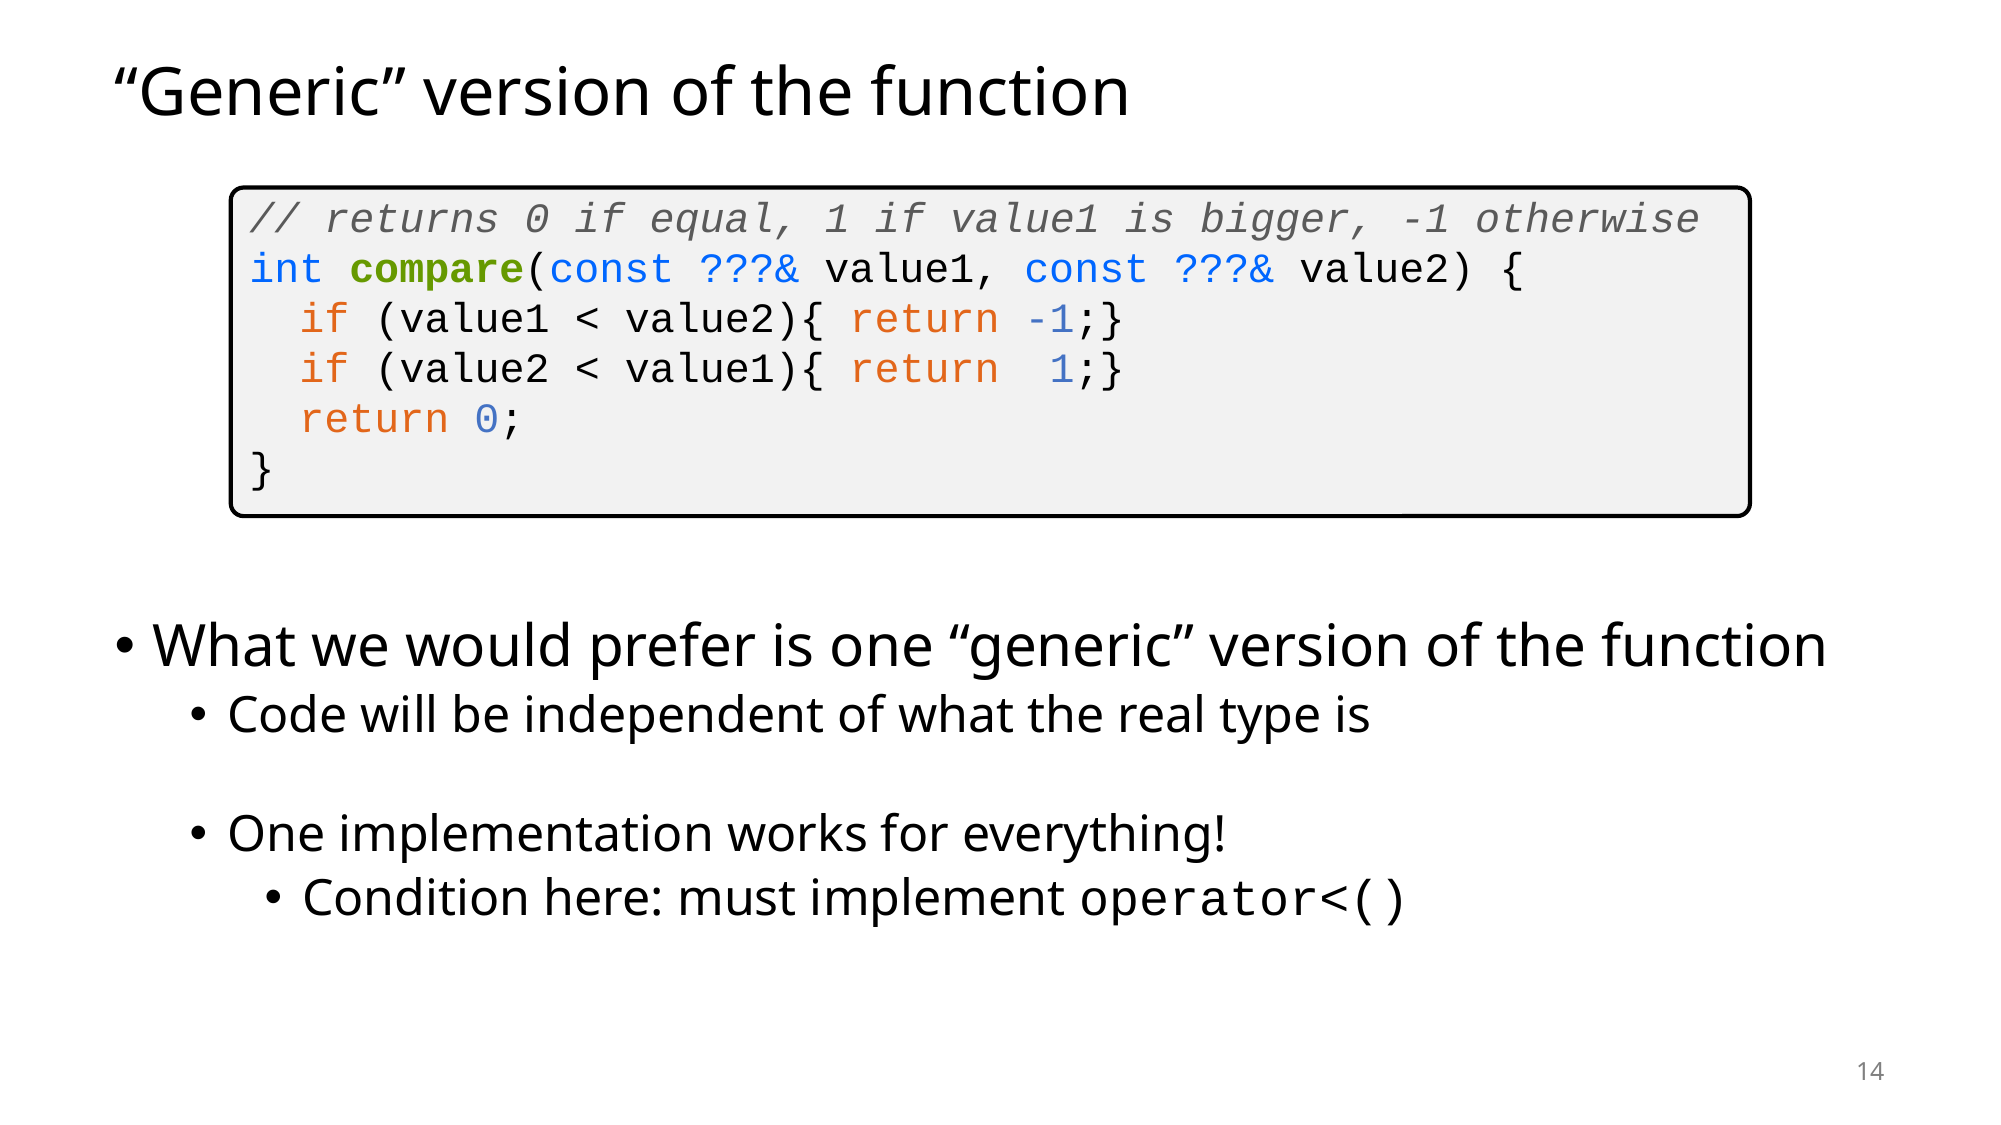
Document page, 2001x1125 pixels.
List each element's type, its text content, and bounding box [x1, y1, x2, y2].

title “Generic” version of the function [99, 37, 1900, 150]
slide_number 14 [1749, 1042, 1900, 1103]
text_box // returns 0 if equal, 1 if value1 is bigger, -1 otherwise int compare(const ???& value1, const ???& value2) { if (value1 < value2){ return -1;} if (value2 < value1){ return 1;} return 0; } [230, 187, 1750, 517]
list What we would prefer is one “generic” version of the function Code will be independent of what the real type is One implementation works for everything! Condition here: must implement operator<() [99, 608, 1900, 1013]
